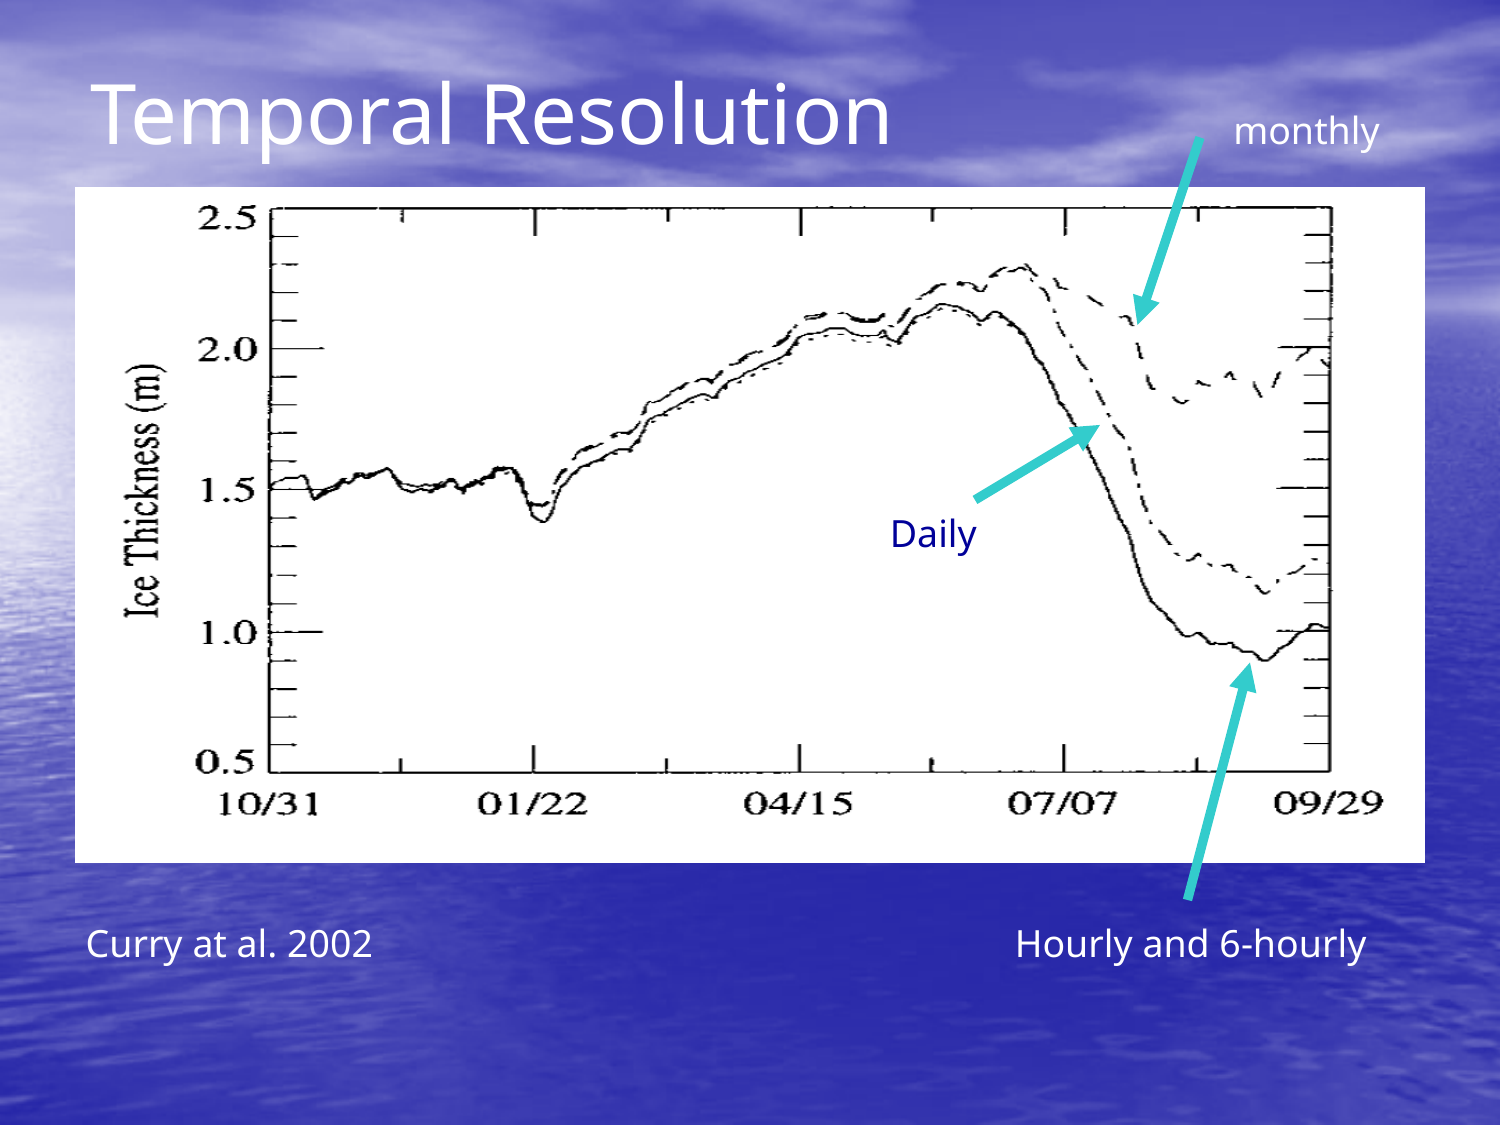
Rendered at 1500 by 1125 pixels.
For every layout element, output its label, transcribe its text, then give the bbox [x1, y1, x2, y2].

text_box Curry at al. 2002 [70, 912, 389, 973]
text_box monthly [1218, 99, 1395, 160]
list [74, 187, 1426, 863]
title Temporal Resolution [74, 47, 1426, 187]
text_box Hourly and 6-hourly [999, 912, 1413, 973]
